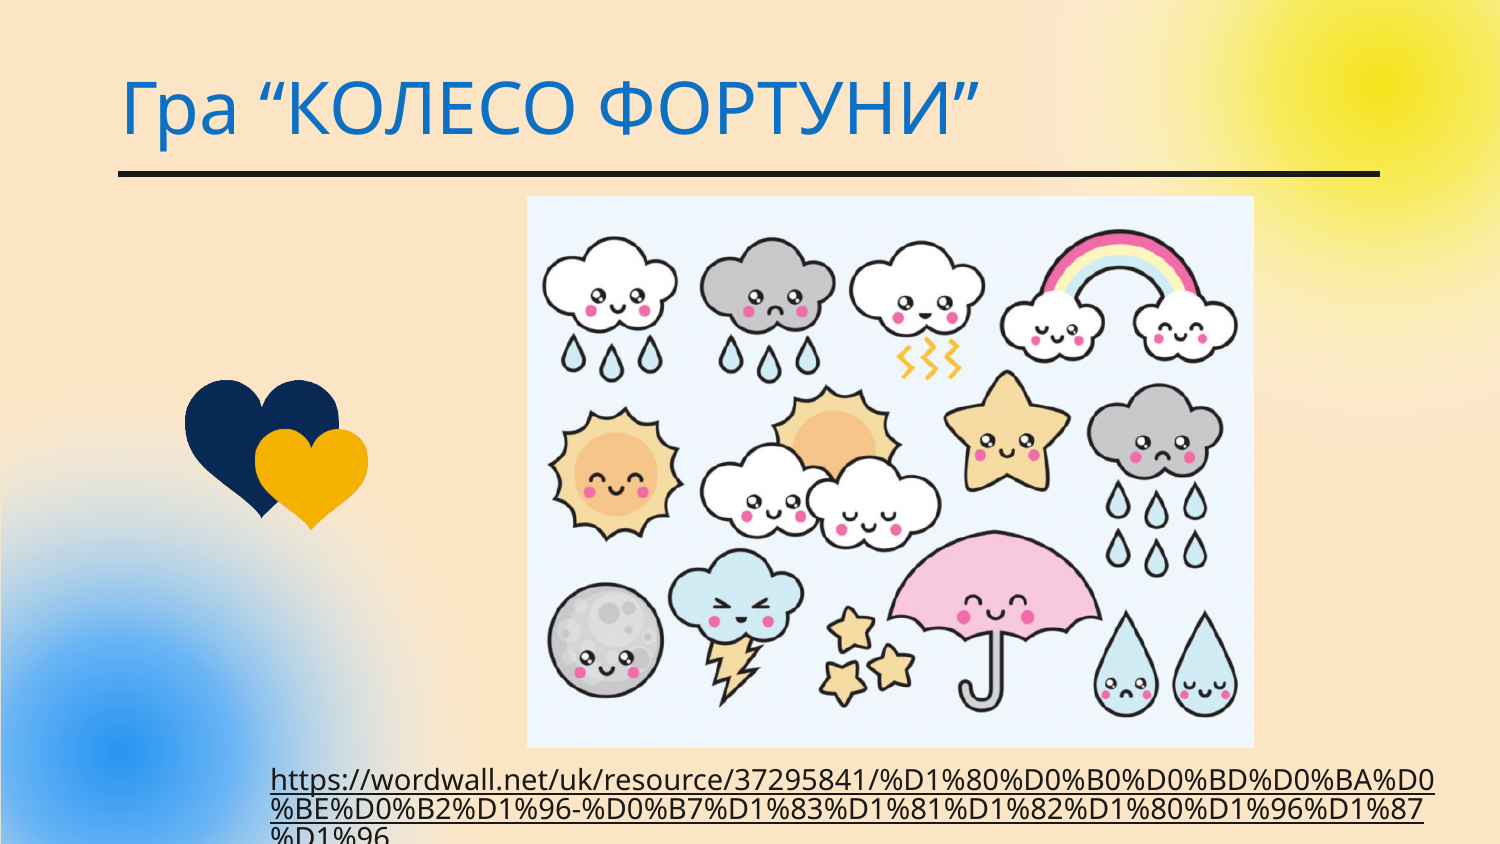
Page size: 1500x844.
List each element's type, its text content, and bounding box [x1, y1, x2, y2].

picture [182, 360, 374, 552]
title Гра “КОЛЕСО ФОРТУНИ” [105, 46, 1370, 152]
picture [527, 196, 1255, 748]
text_box https://wordwall.net/uk/resource/37295841/%D1%80%D0%B0%D0%BD%D0%BA%D0%BE%D0%B2%D1%96-%D0%B7%D1%83%D1%81%D1%82%D1%80%D1%96%D1%87%D1%96 [210, 753, 1454, 809]
